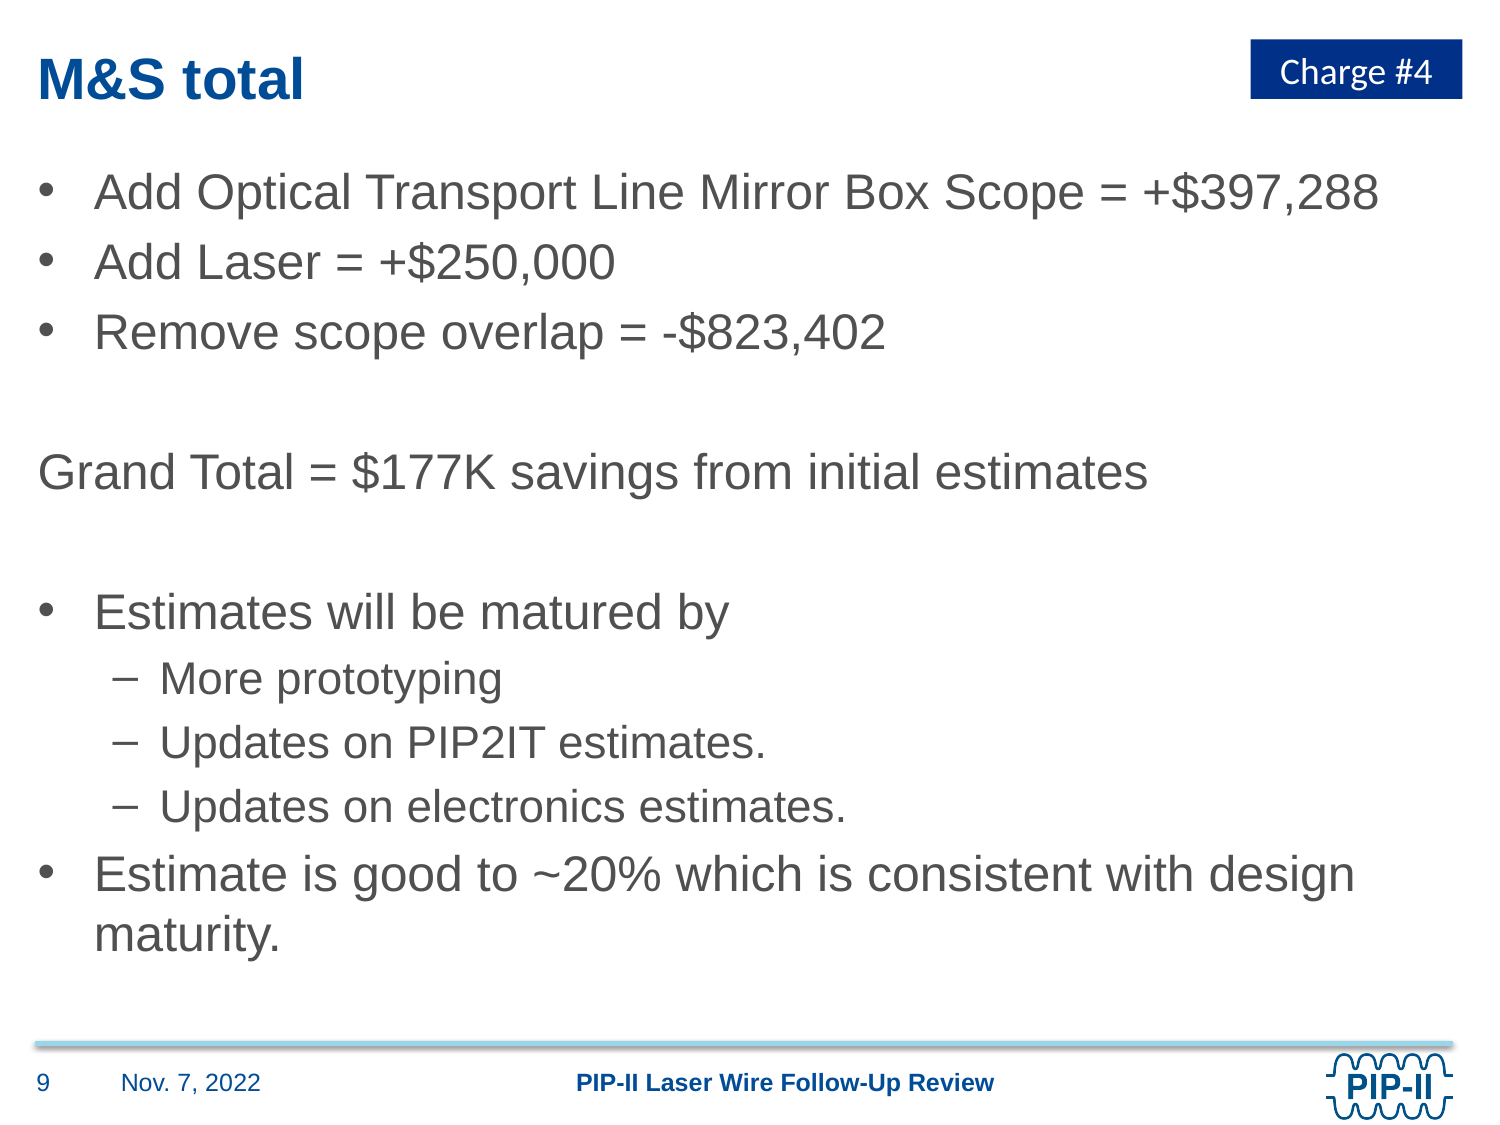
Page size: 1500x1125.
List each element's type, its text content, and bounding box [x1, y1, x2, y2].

footer PIP-II Laser Wire Follow-Up Review [293, 1066, 1279, 1107]
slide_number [120, 1066, 276, 1107]
slide_number 9 [36, 1066, 105, 1106]
title M&S total [37, 41, 1463, 112]
text_box Charge #4 [1250, 39, 1463, 99]
picture [1326, 1053, 1453, 1120]
list Add Optical Transport Line Mirror Box Scope = +$397,288 Add Laser = +$250,000 Remove scope overlap = -$823,402 Grand Total = $177K savings from initial estimates Estimates will be matured by More prototyping Updates on PIP2IT estimates. Updates on electronics estimates. Estimate is good to ~20% which is consistent with design maturity. [37, 159, 1461, 990]
